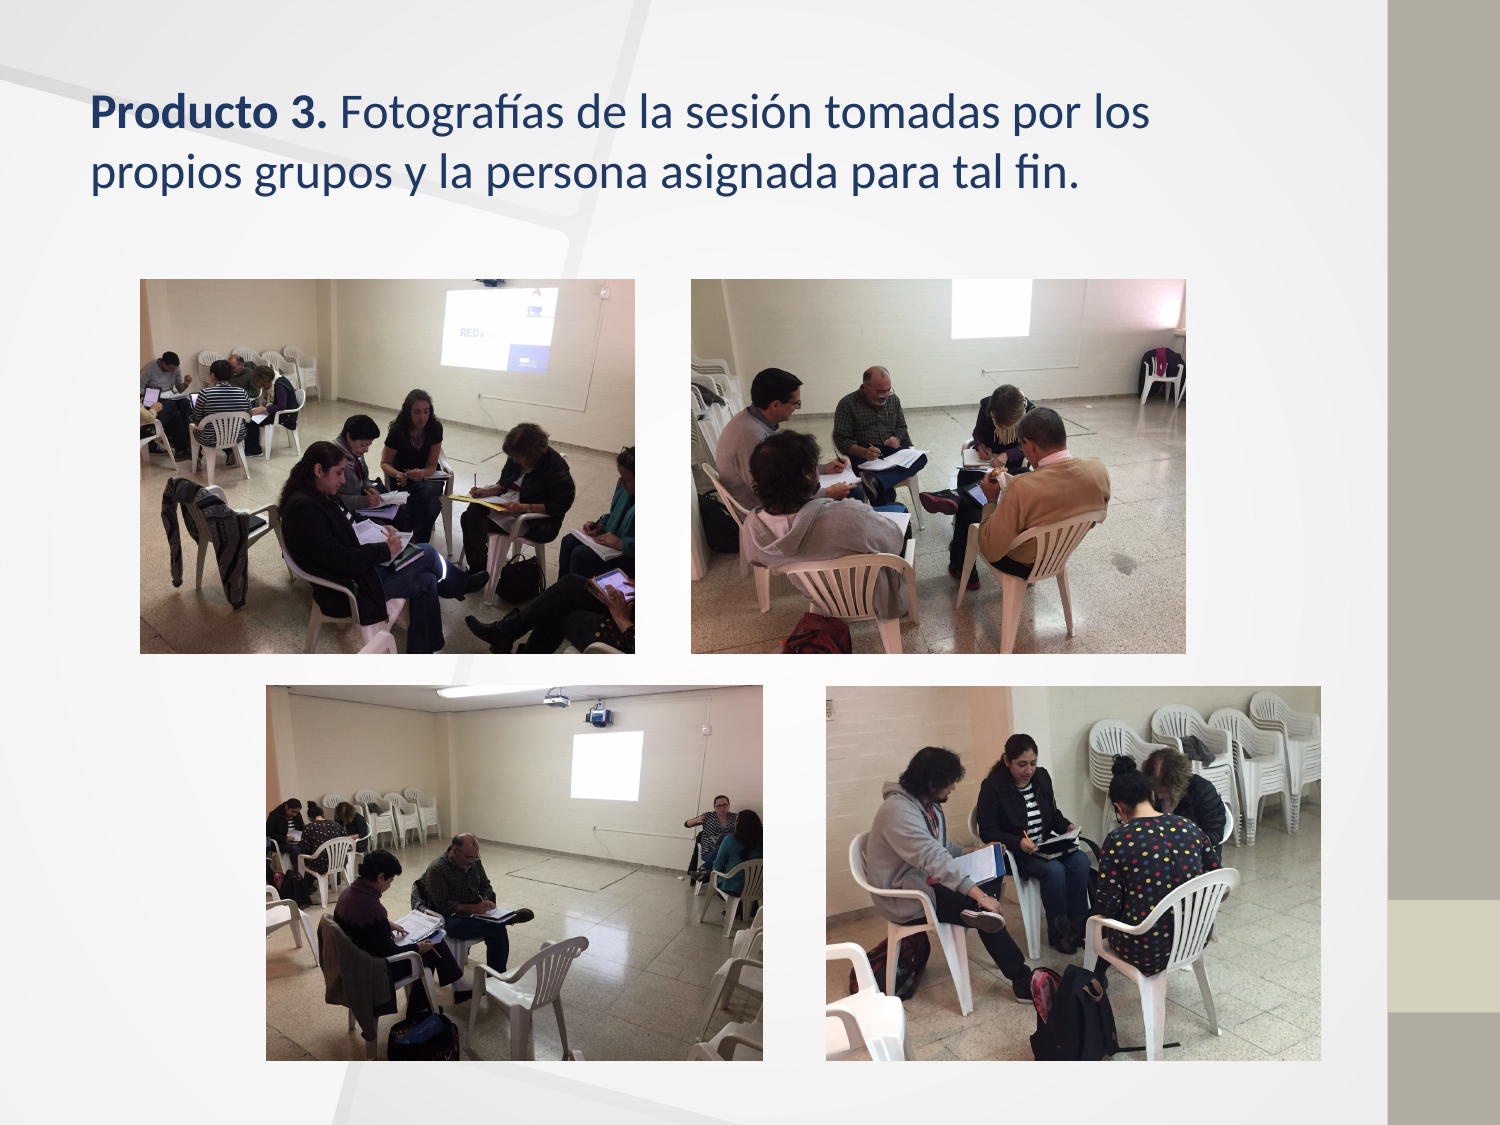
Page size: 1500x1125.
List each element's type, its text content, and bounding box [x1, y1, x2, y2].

title Producto 3. Fotografías de la sesión tomadas por los propios grupos y la persona asignada para tal fin. [75, 45, 1325, 233]
picture [825, 686, 1322, 1062]
picture [140, 279, 635, 654]
picture [265, 685, 763, 1062]
picture [691, 279, 1186, 654]
